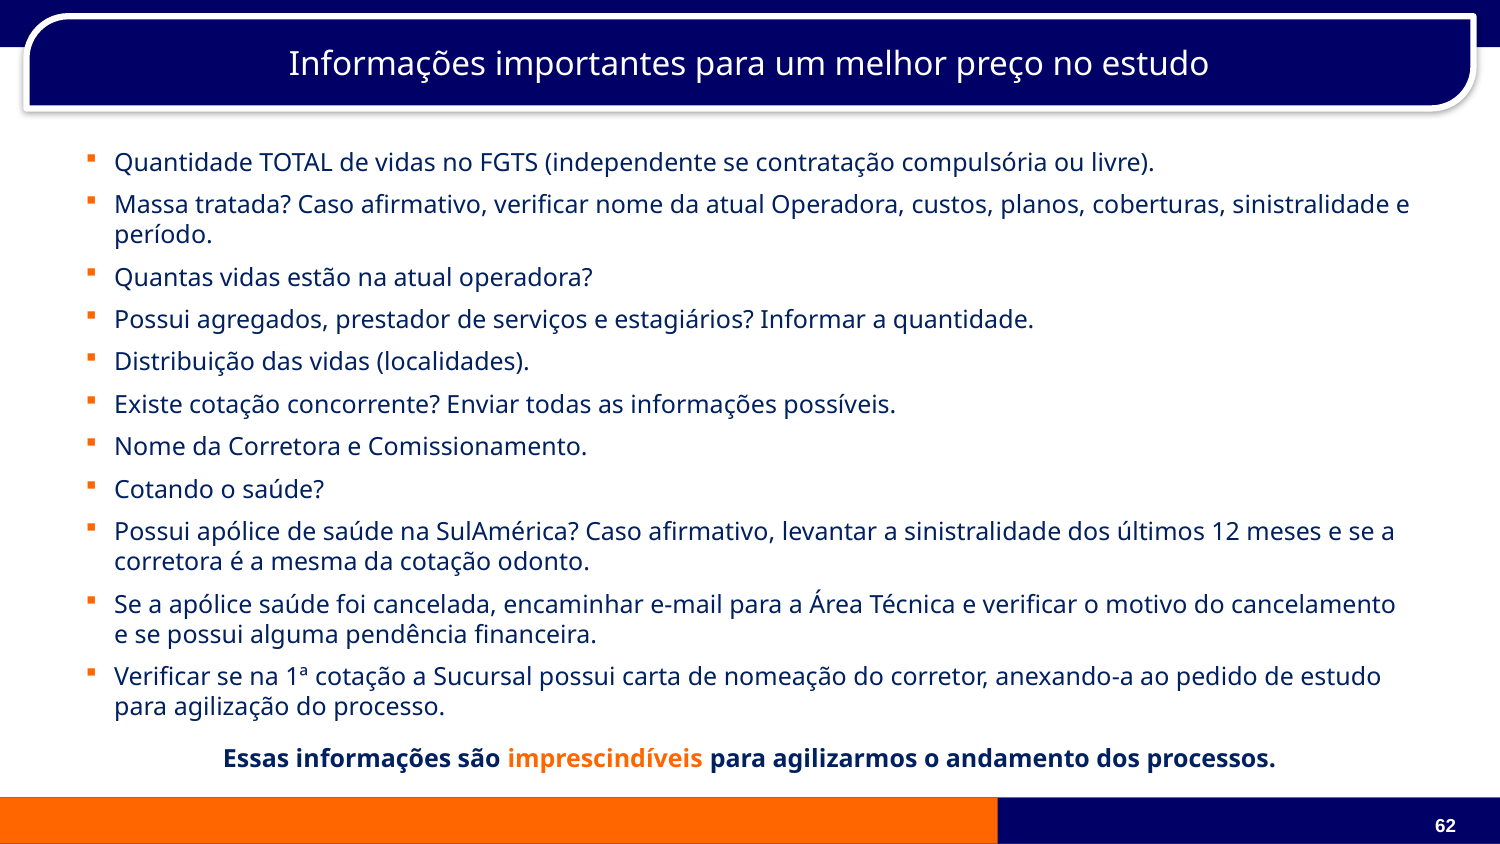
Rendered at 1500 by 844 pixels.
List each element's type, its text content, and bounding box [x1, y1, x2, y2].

text_box Informações importantes para um melhor preço no estudo [23, 13, 1477, 112]
text_box Quantidade TOTAL de vidas no FGTS (independente se contratação compulsória ou livre). Massa tratada? Caso afirmativo, verificar nome da atual Operadora, custos, planos, coberturas, sinistralidade e período. Quantas vidas estão na atual operadora? Possui agregados, prestador de serviços e estagiários? Informar a quantidade. Distribuição das vidas (localidades). Existe cotação concorrente? Enviar todas as informações possíveis. Nome da Corretora e Comissionamento. Cotando o saúde? Possui apólice de saúde na SulAmérica? Caso afirmativo, levantar a sinistralidade dos últimos 12 meses e se a corretora é a mesma da cotação odonto. Se a apólice saúde foi cancelada, encaminhar e-mail para a Área Técnica e verificar o motivo do cancelamento e se possui alguma pendência financeira. Verificar se na 1ª cotação a Sucursal possui carta de nomeação do corretor, anexando-a ao pedido de estudo para agilização do processo. Essas informações são imprescindíveis para agilizarmos o andamento dos processos. [70, 138, 1430, 781]
